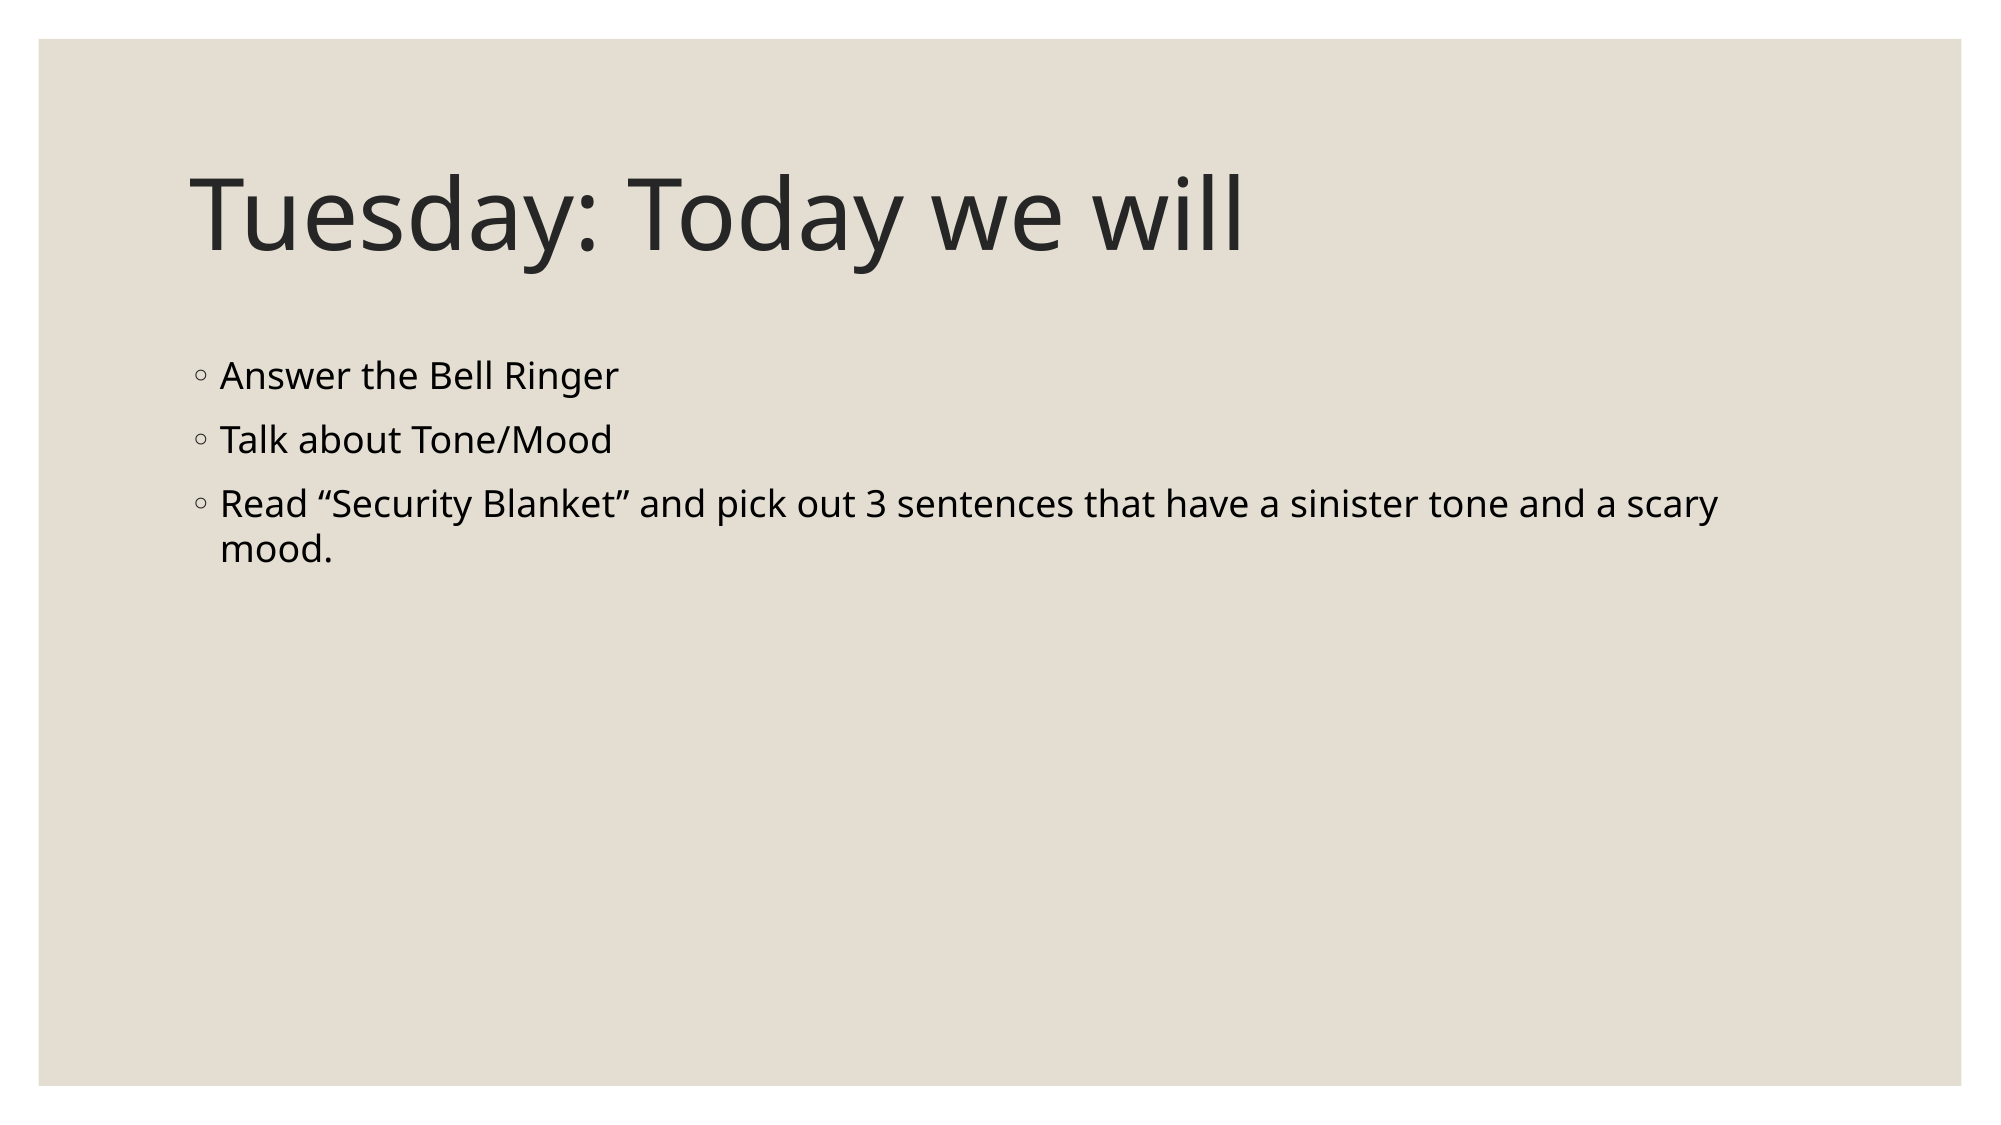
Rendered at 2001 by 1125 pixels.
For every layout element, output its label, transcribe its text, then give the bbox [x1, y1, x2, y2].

title Tuesday: Today we will [174, 105, 1825, 331]
list Answer the Bell Ringer Talk about Tone/Mood Read “Security Blanket” and pick out 3 sentences that have a sinister tone and a scary mood. [174, 345, 1825, 990]
